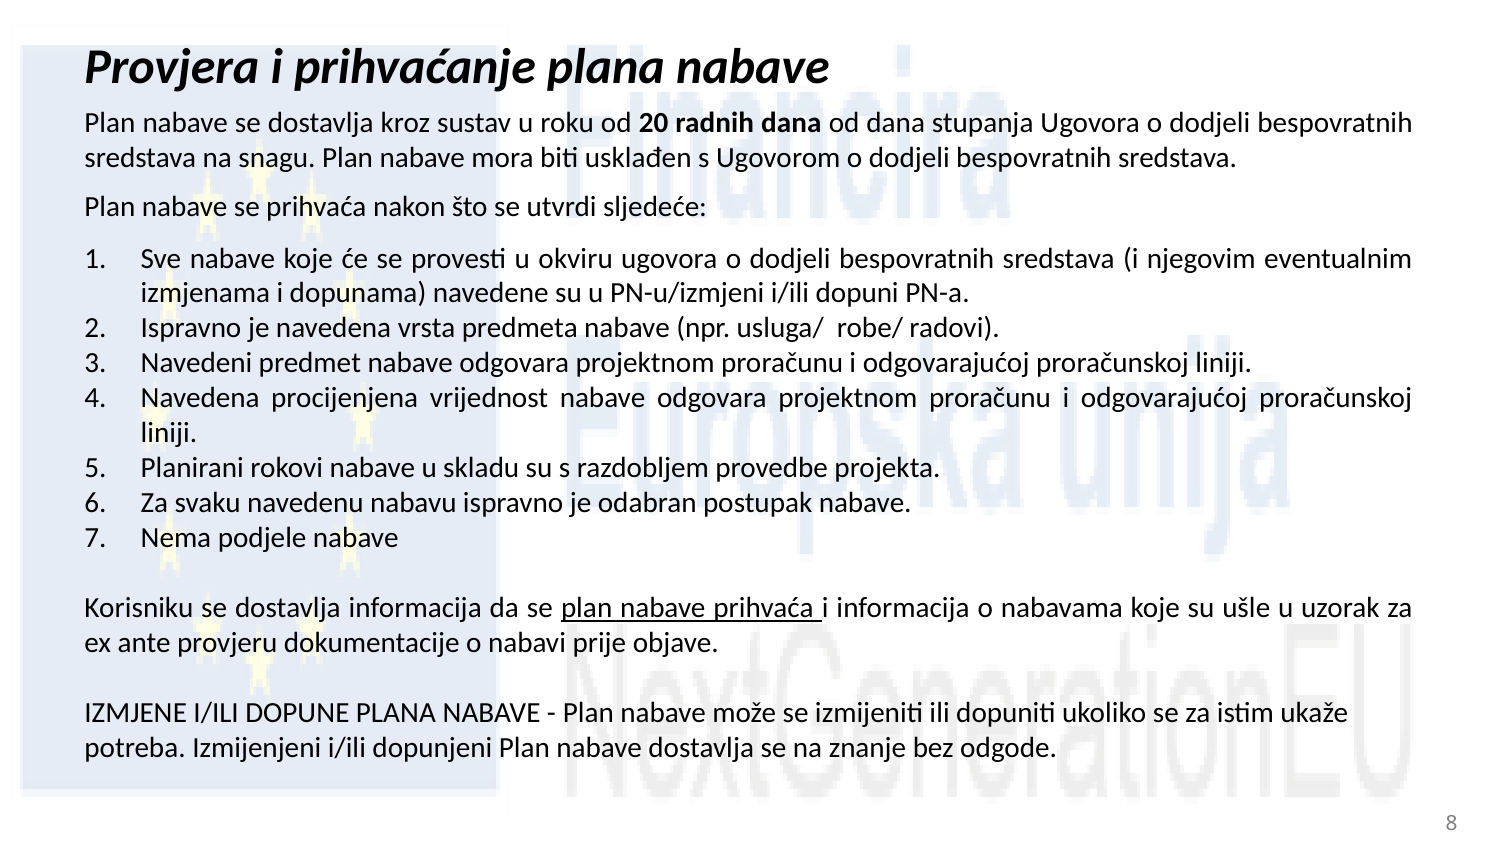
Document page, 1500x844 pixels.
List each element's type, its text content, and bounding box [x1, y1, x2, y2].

slide_number 8 [1135, 809, 1458, 844]
title Provjera i prihvaćanje plana nabave [84, 33, 1413, 102]
slide_number [989, 800, 1485, 835]
list Plan nabave se dostavlja kroz sustav u roku od 20 radnih dana od dana stupanja Ugovora o dodjeli bespovratnih sredstava na snagu. Plan nabave mora biti usklađen s Ugovorom o dodjeli bespovratnih sredstava. Plan nabave se prihvaća nakon što se utvrdi sljedeće: Sve nabave koje će se provesti u okviru ugovora o dodjeli bespovratnih sredstava (i njegovim eventualnim izmjenama i dopunama) navedene su u PN-u/izmjeni i/ili dopuni PN-a. Ispravno je navedena vrsta predmeta nabave (npr. usluga/ robe/ radovi). Navedeni predmet nabave odgovara projektnom proračunu i odgovarajućoj proračunskoj liniji. Navedena procijenjena vrijednost nabave odgovara projektnom proračunu i odgovarajućoj proračunskoj liniji. Planirani rokovi nabave u skladu su s razdobljem provedbe projekta. Za svaku navedenu nabavu ispravno je odabran postupak nabave. Nema podjele nabave Korisniku se dostavlja informacija da se plan nabave prihvaća i informacija o nabavama koje su ušle u uzorak za ex ante provjeru dokumentacije o nabavi prije objave. IZMJENE I/ILI DOPUNE PLANA NABAVE - Plan nabave može se izmijeniti ili dopuniti ukoliko se za istim ukaže potreba. Izmijenjeni i/ili dopunjeni Plan nabave dostavlja se na znanje bez odgode. [84, 102, 1413, 753]
